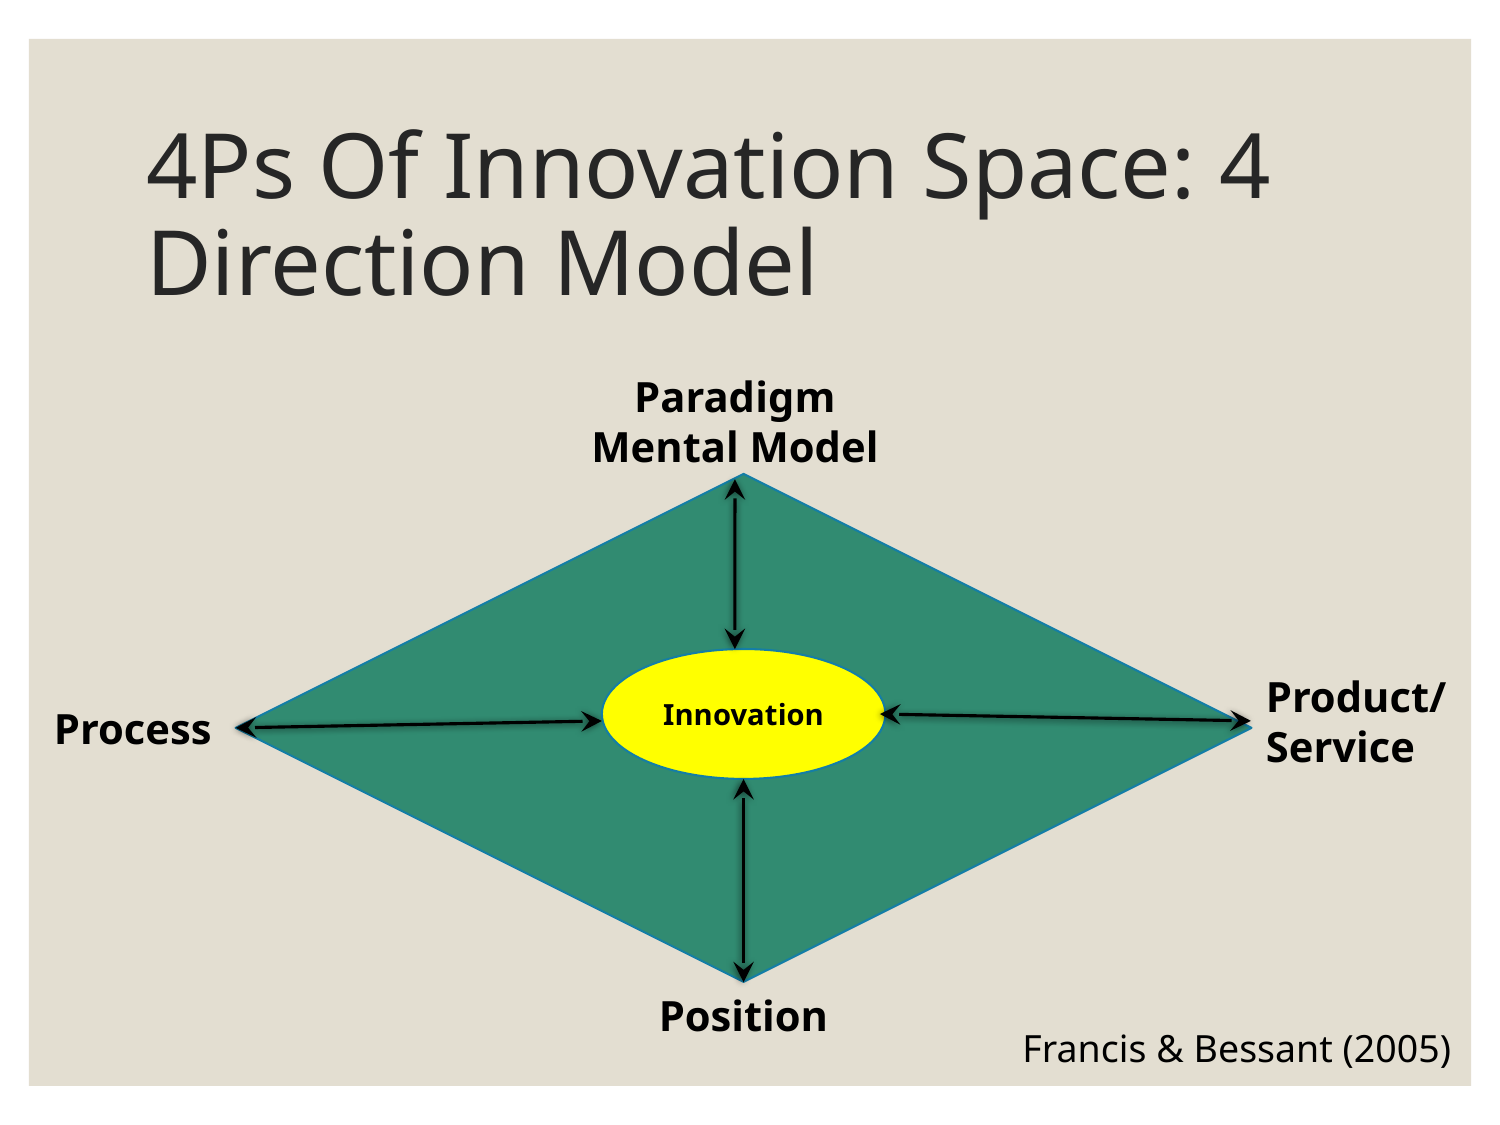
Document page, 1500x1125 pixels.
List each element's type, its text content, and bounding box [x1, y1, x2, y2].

text_box Francis & Bessant (2005) [1007, 1017, 1474, 1079]
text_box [235, 720, 603, 729]
text_box Position [632, 982, 855, 1048]
text_box Process [25, 695, 241, 761]
text_box [741, 480, 1220, 712]
text_box [257, 731, 737, 977]
text_box [257, 482, 728, 719]
text_box [748, 730, 1248, 979]
text_box Paradigm Mental Model [570, 363, 900, 480]
title 4Ps Of Innovation Space: 4 Direction Model [131, 105, 1369, 331]
text_box Innovation [601, 649, 885, 779]
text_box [879, 713, 1252, 722]
text_box Product/ Service [1250, 662, 1474, 779]
